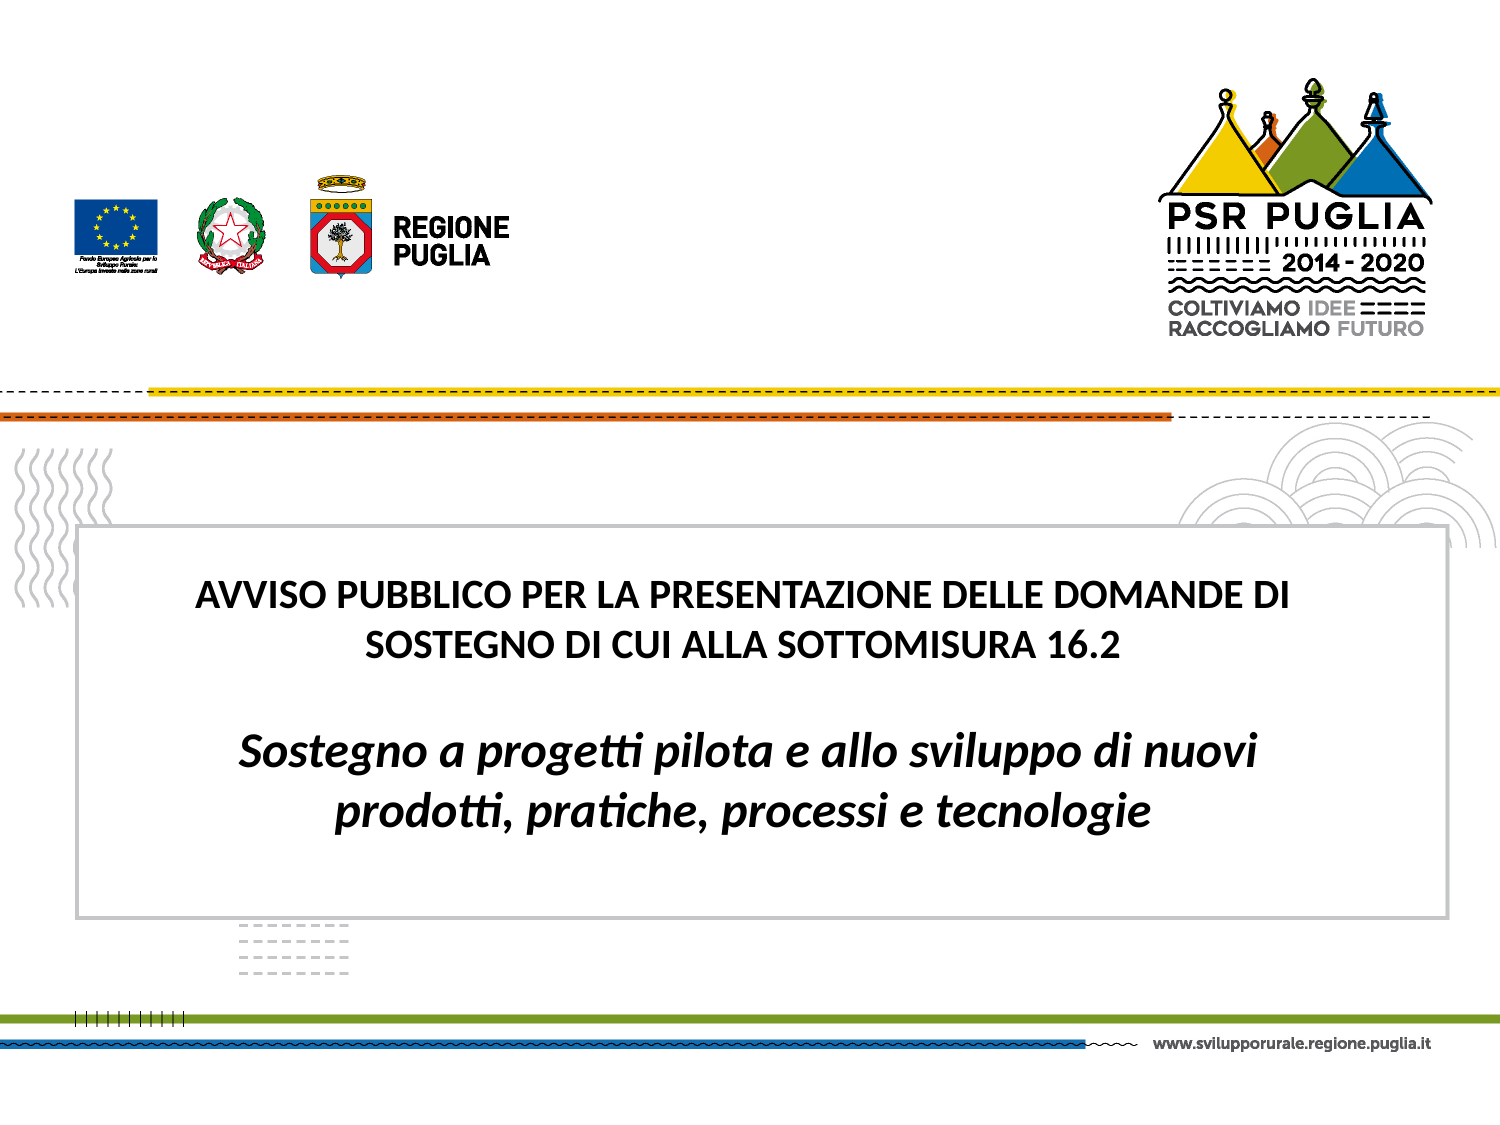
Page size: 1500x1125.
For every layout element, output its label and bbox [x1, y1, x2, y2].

text_box [0, 1, 1500, 1125]
